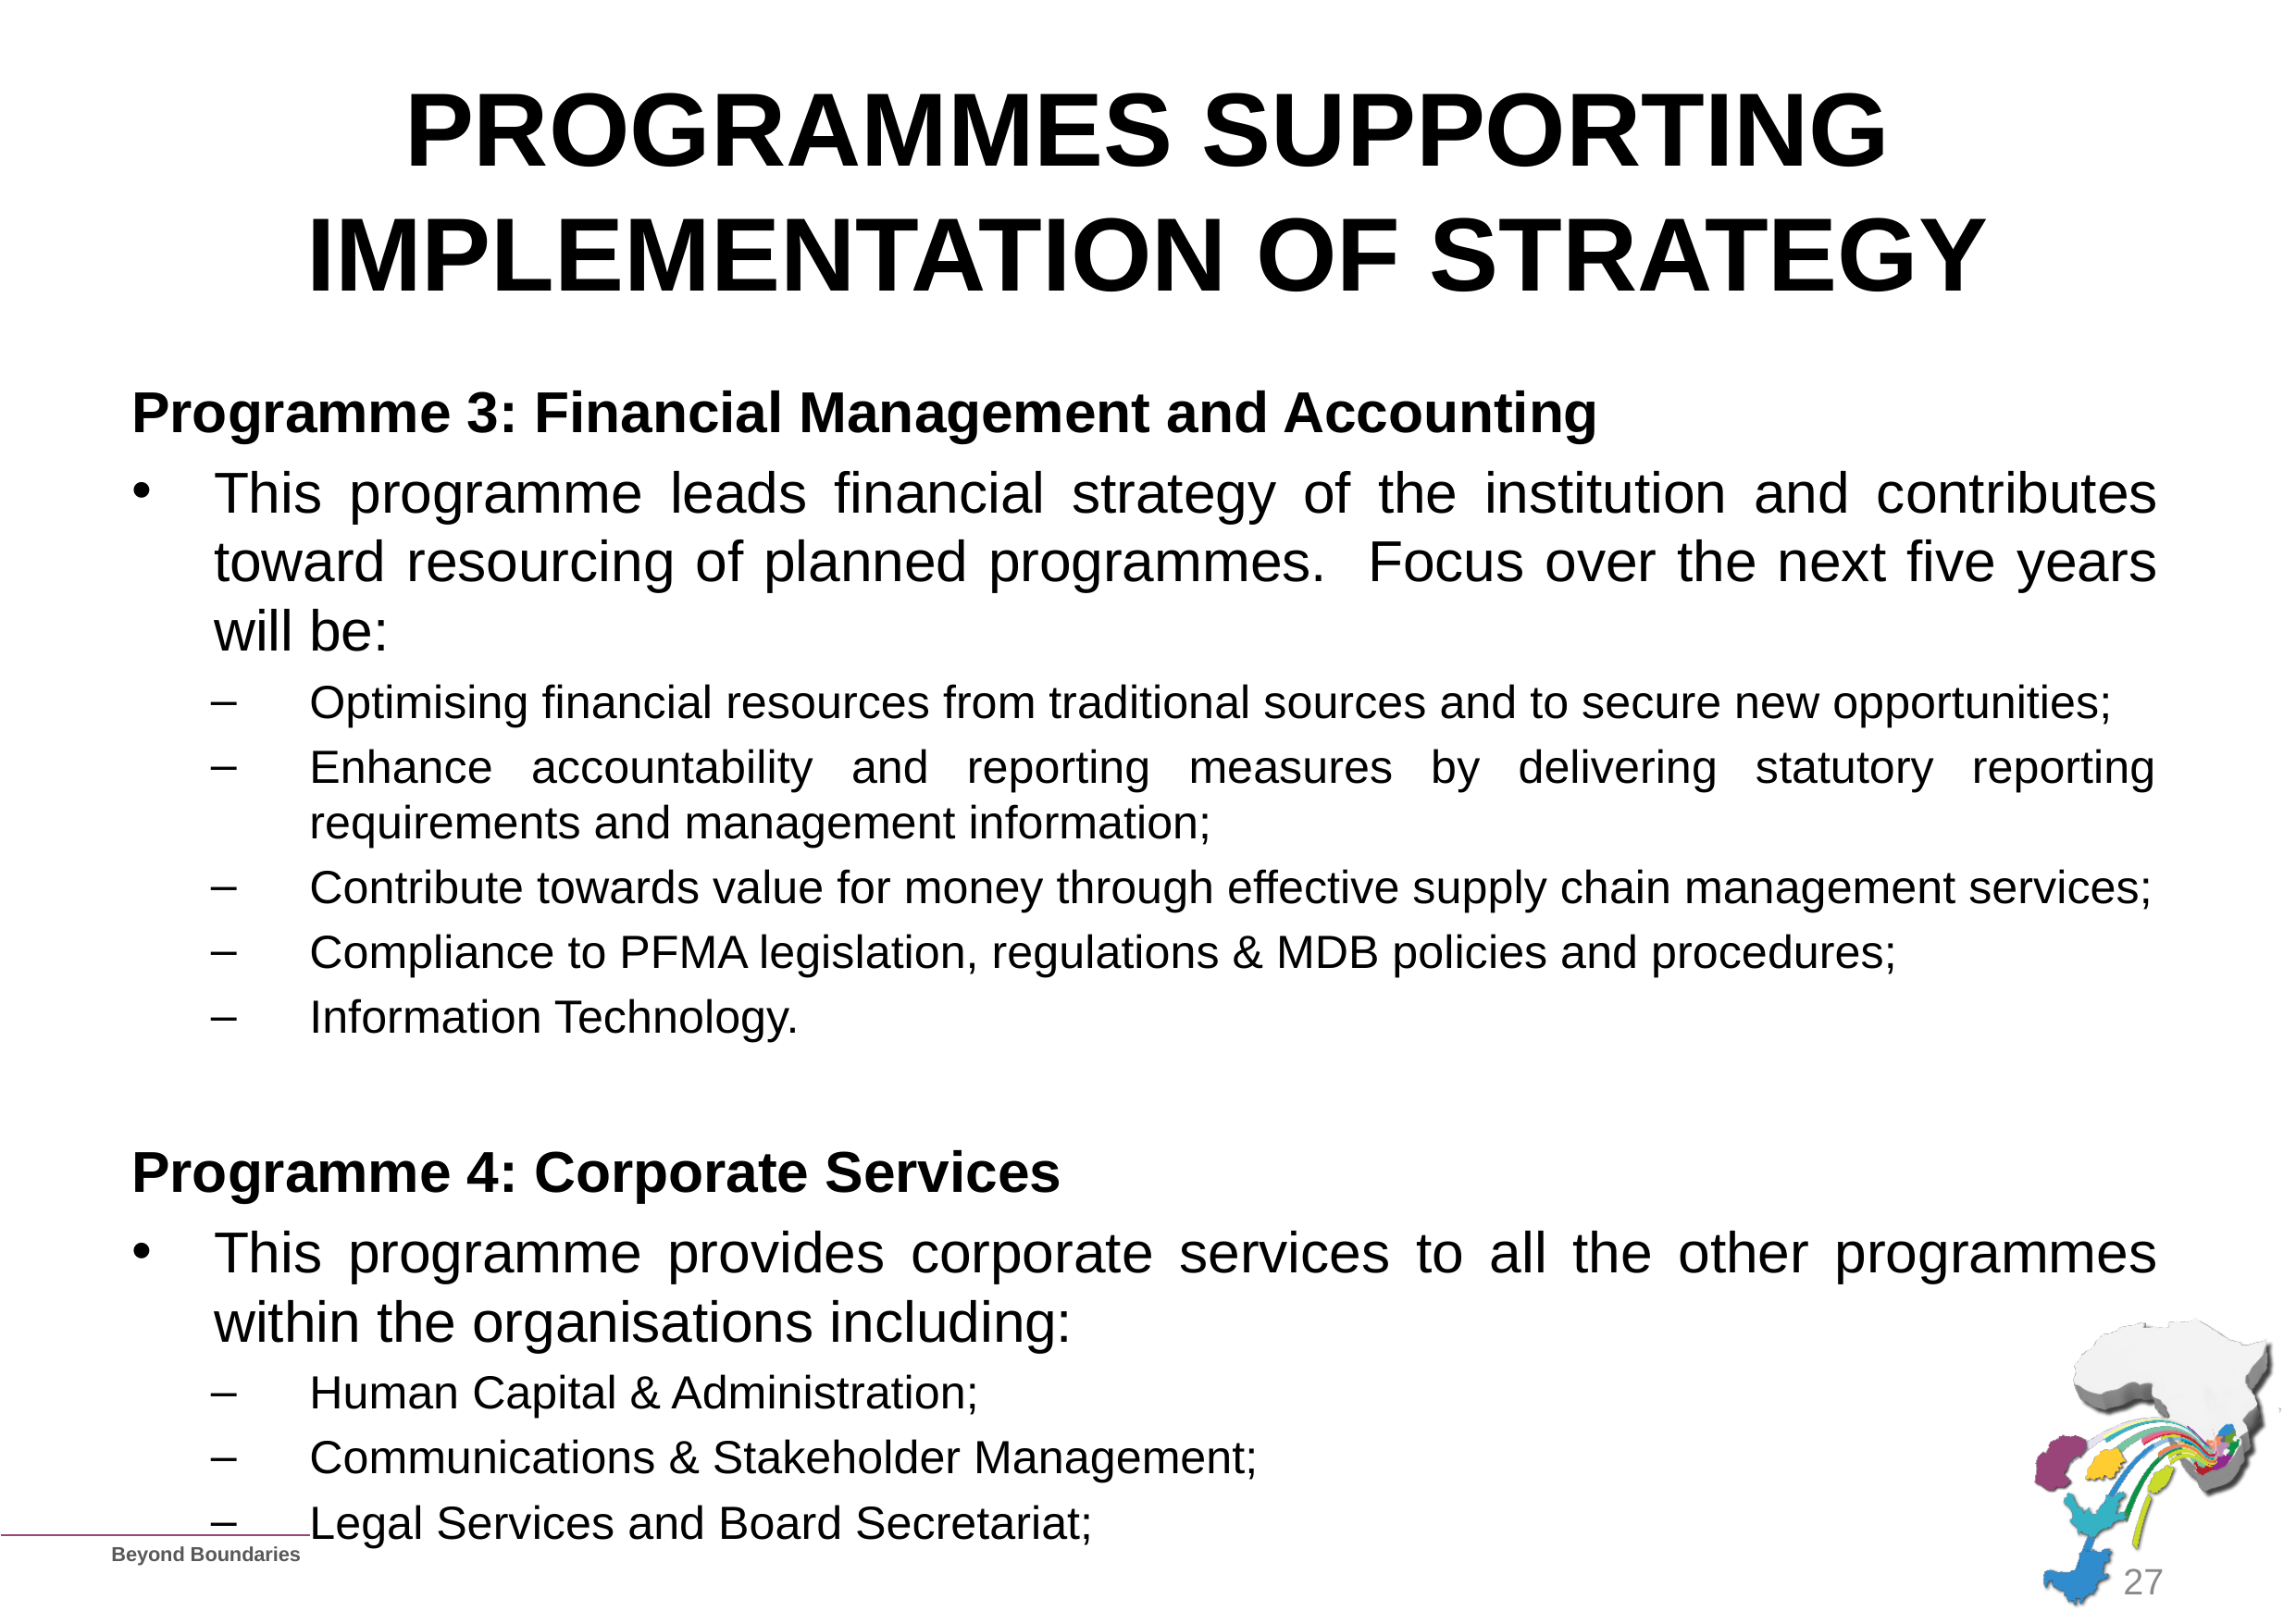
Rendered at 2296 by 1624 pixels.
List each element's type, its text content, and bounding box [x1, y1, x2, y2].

title PROGRAMMES SUPPORTING IMPLEMENTATION OF STRATEGY [115, 65, 2181, 309]
picture [2181, 1117, 2296, 1624]
slide_number 27 [1650, 1536, 2187, 1624]
list Programme 3: Financial Management and Accounting This programme leads financial strategy of the institution and contributes toward resourcing of planned programmes. Focus over the next five years will be: Optimising financial resources from traditional sources and to secure new opportunities; Enhance accountability and reporting measures by delivering statutory reporting requirements and management information; Contribute towards value for money through effective supply chain management services; Compliance to PFMA legislation, regulations & MDB policies and procedures; Information Technology. Programme 4: Corporate Services This programme provides corporate services to all the other programmes within the organisations including: Human Capital & Administration; Communications & Stakeholder Management; Legal Services and Board Secretariat; [109, 363, 2181, 1577]
